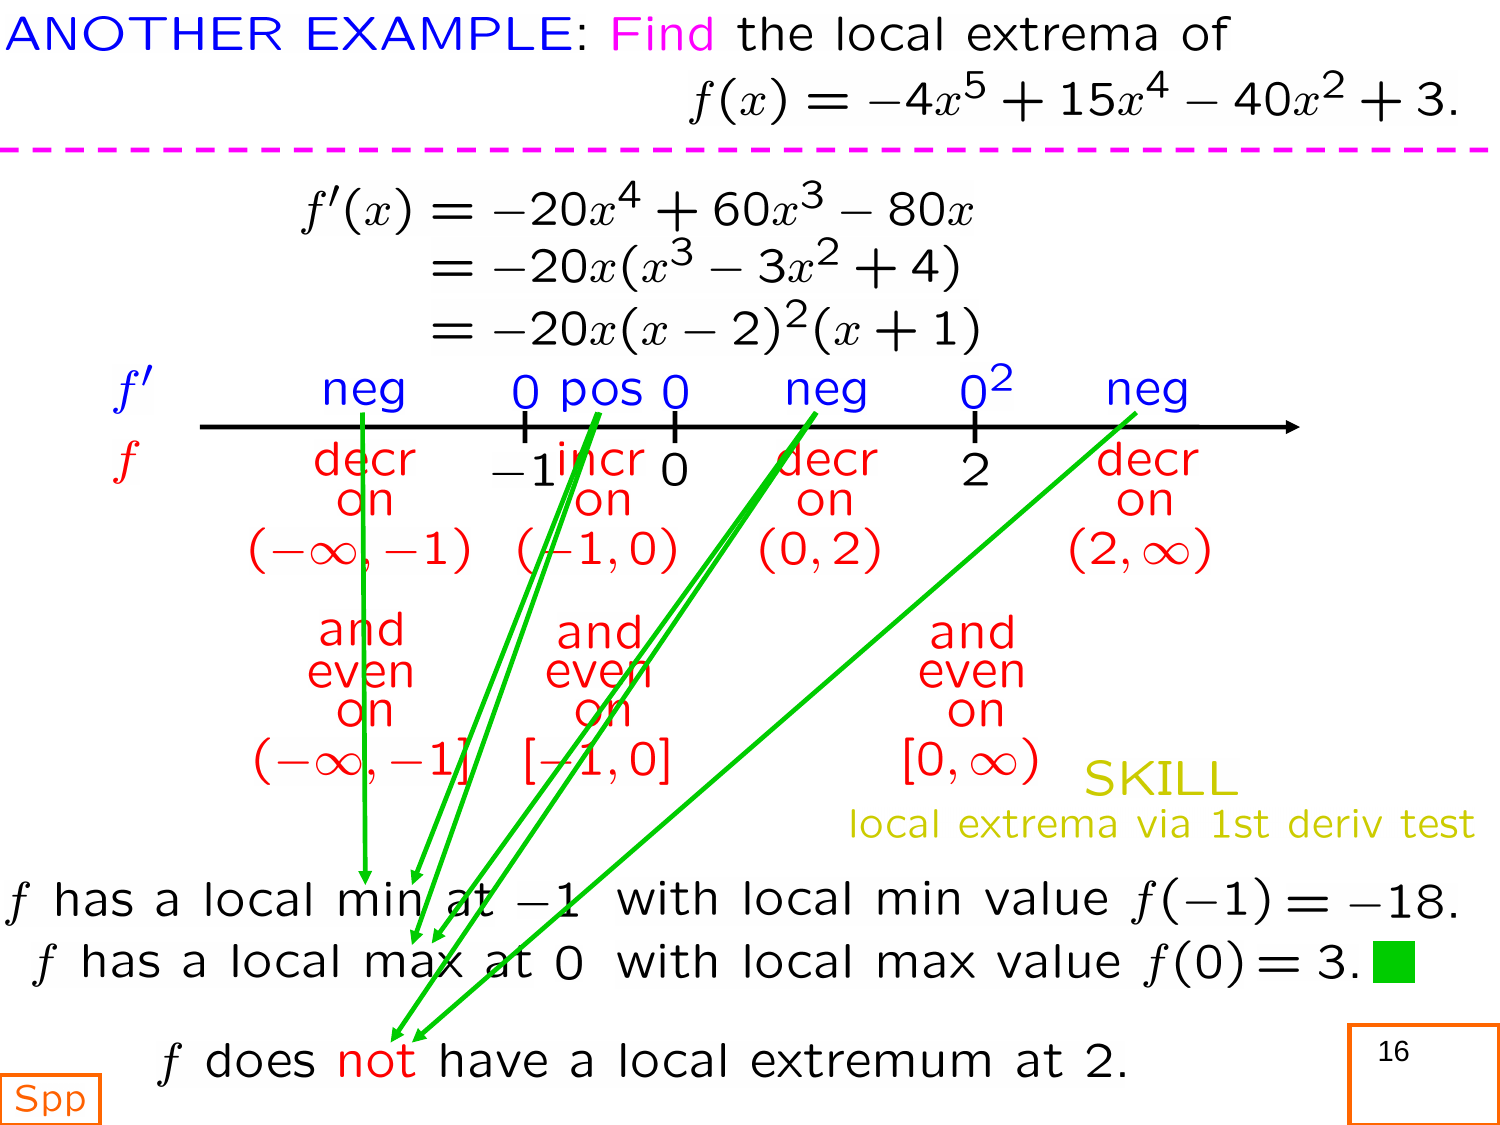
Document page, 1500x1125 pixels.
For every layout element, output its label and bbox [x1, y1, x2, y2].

text_box [3, 877, 1458, 927]
text_box [112, 180, 1301, 786]
text_box [391, 998, 421, 1039]
text_box [413, 998, 464, 1039]
text_box [410, 793, 449, 876]
picture [612, 14, 1231, 51]
picture [156, 1041, 1126, 1088]
text_box [1349, 1025, 1500, 1125]
text_box [31, 940, 1359, 990]
text_box [359, 793, 372, 876]
picture [14, 1082, 85, 1118]
picture [5, 14, 587, 54]
text_box [1375, 943, 1413, 982]
text_box [851, 758, 1476, 838]
text_box [0, 1074, 100, 1125]
picture [687, 70, 1458, 126]
